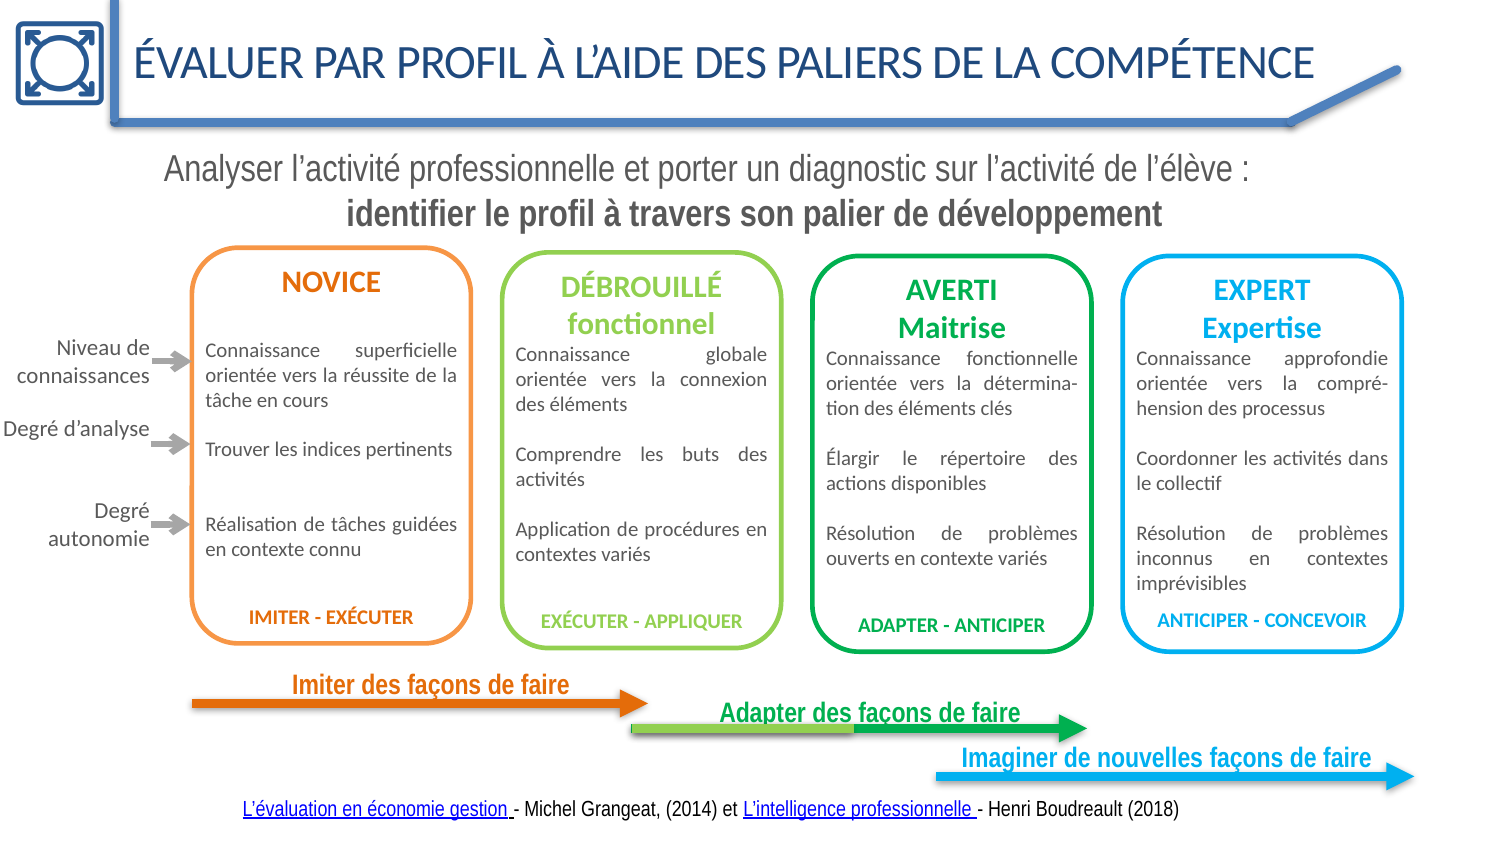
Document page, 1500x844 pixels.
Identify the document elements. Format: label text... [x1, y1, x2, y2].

text_box L’évaluation en économie gestion - Michel Grangeat, (2014) et L’intelligence professionnelle - Henri Boudreault (2018) [136, 786, 1286, 828]
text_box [935, 731, 1415, 781]
picture [6, 12, 113, 114]
text_box Analyser l’activité professionnelle et porter un diagnostic sur l’activité de l’élève : identifier le profil à travers son palier de développement [149, 136, 1360, 241]
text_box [630, 717, 1088, 737]
title ÉvaluER par profil à l’aide des paliers de la compétence [119, 6, 1390, 113]
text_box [0, 247, 1402, 709]
